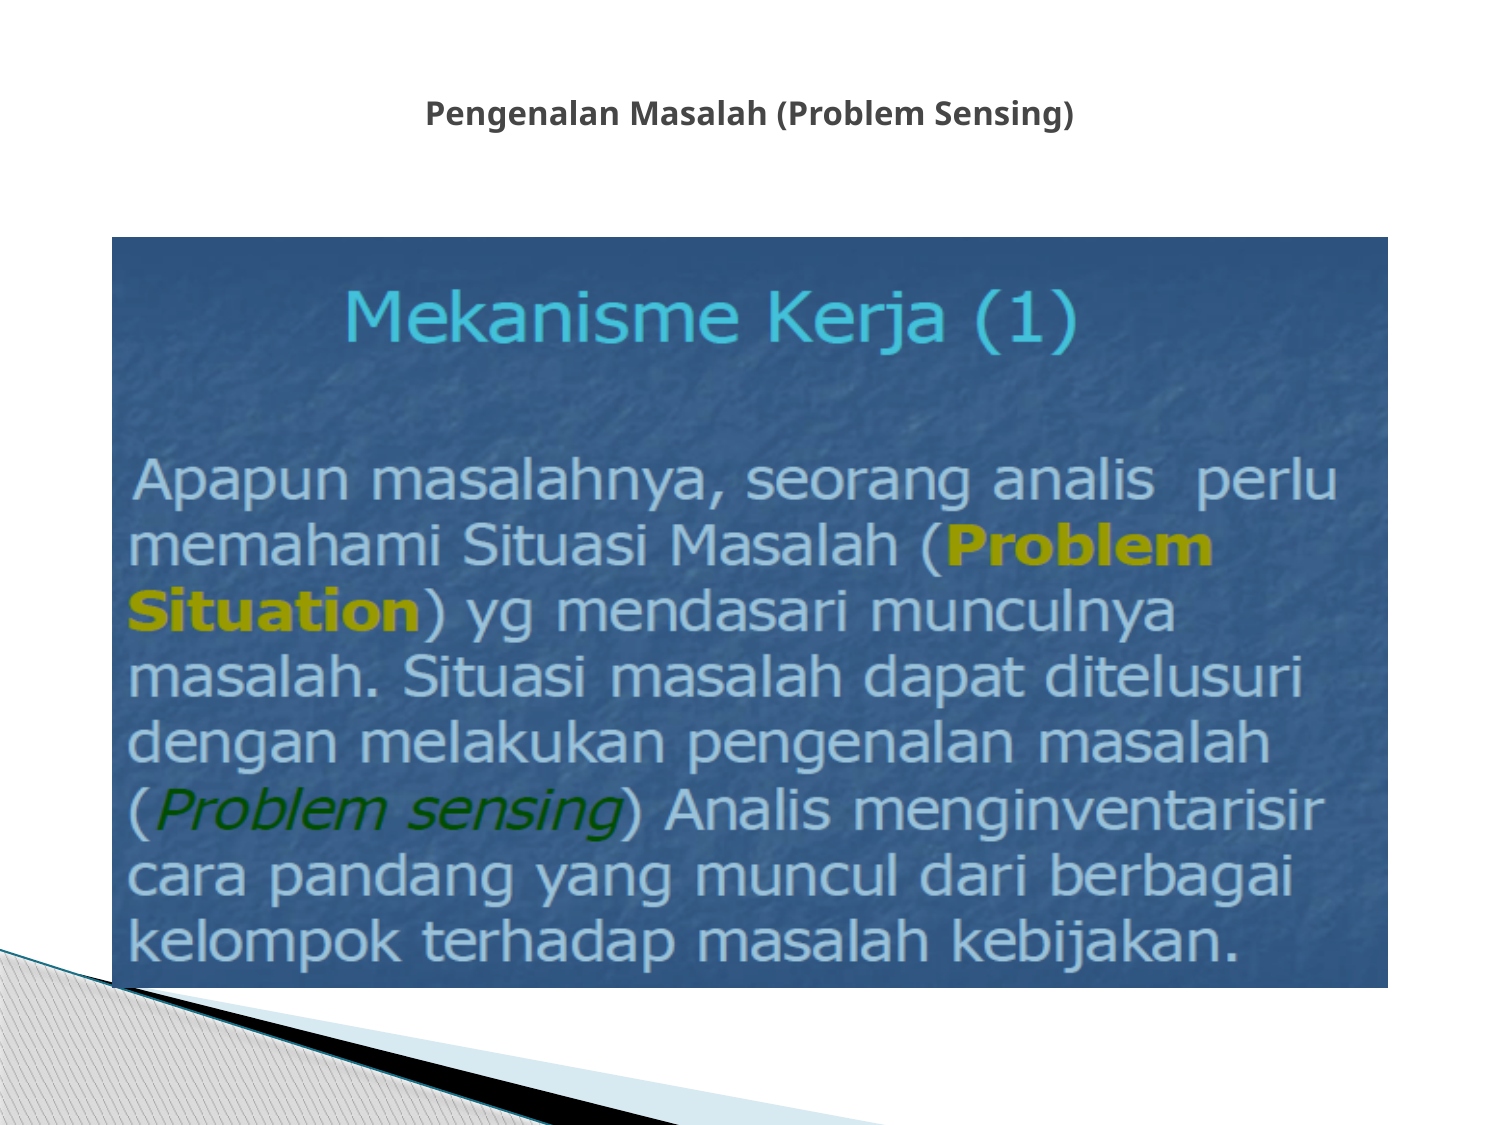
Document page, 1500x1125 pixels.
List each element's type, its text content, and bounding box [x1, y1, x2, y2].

picture [112, 237, 1388, 988]
title Pengenalan Masalah (Problem Sensing) [75, 45, 1425, 188]
